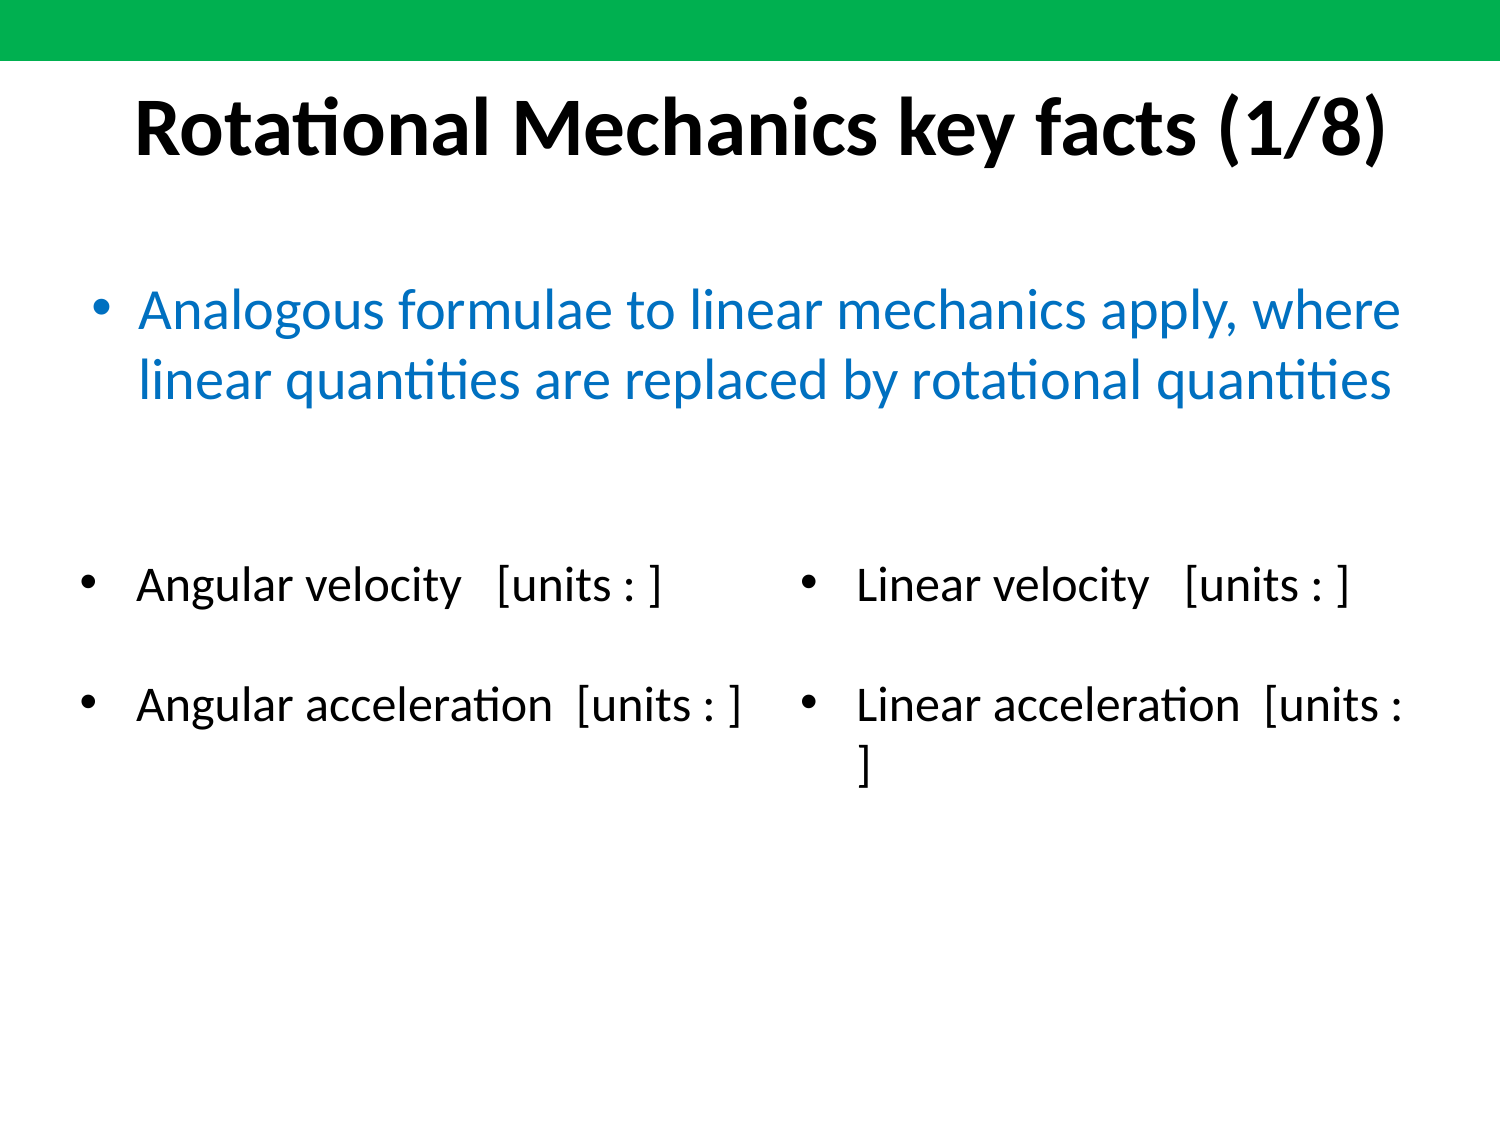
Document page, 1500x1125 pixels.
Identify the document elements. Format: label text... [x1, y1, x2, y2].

text_box Rotational Mechanics key facts (1/8) [100, 61, 1424, 185]
text_box Analogous formulae to linear mechanics apply, where linear quantities are replaced by rotational quantities [76, 264, 1424, 419]
text_box [0, 0, 1500, 61]
